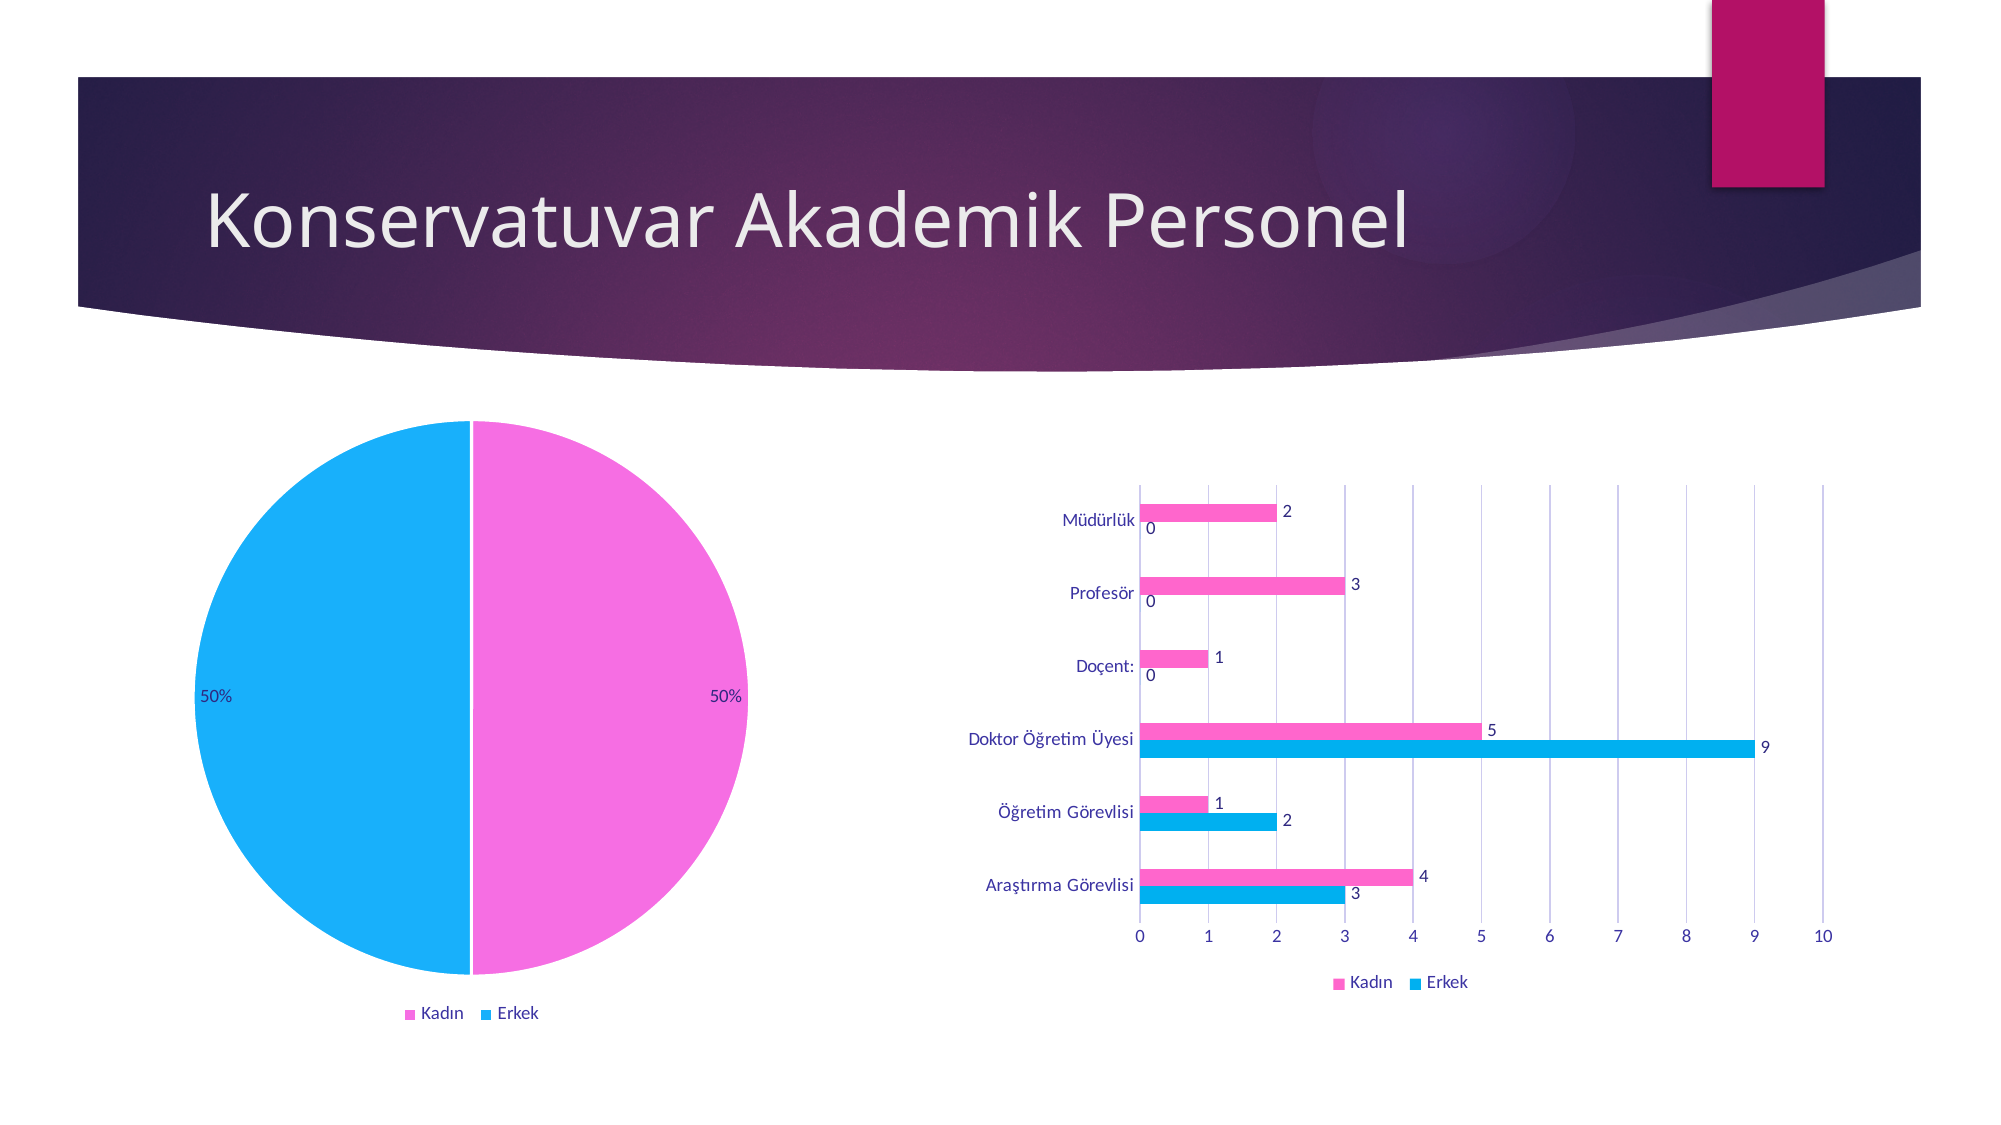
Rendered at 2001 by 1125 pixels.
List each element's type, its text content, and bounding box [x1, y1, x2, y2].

title Konservatuvar Akademik Personel [189, 159, 1627, 276]
chart [0, 406, 1851, 1031]
